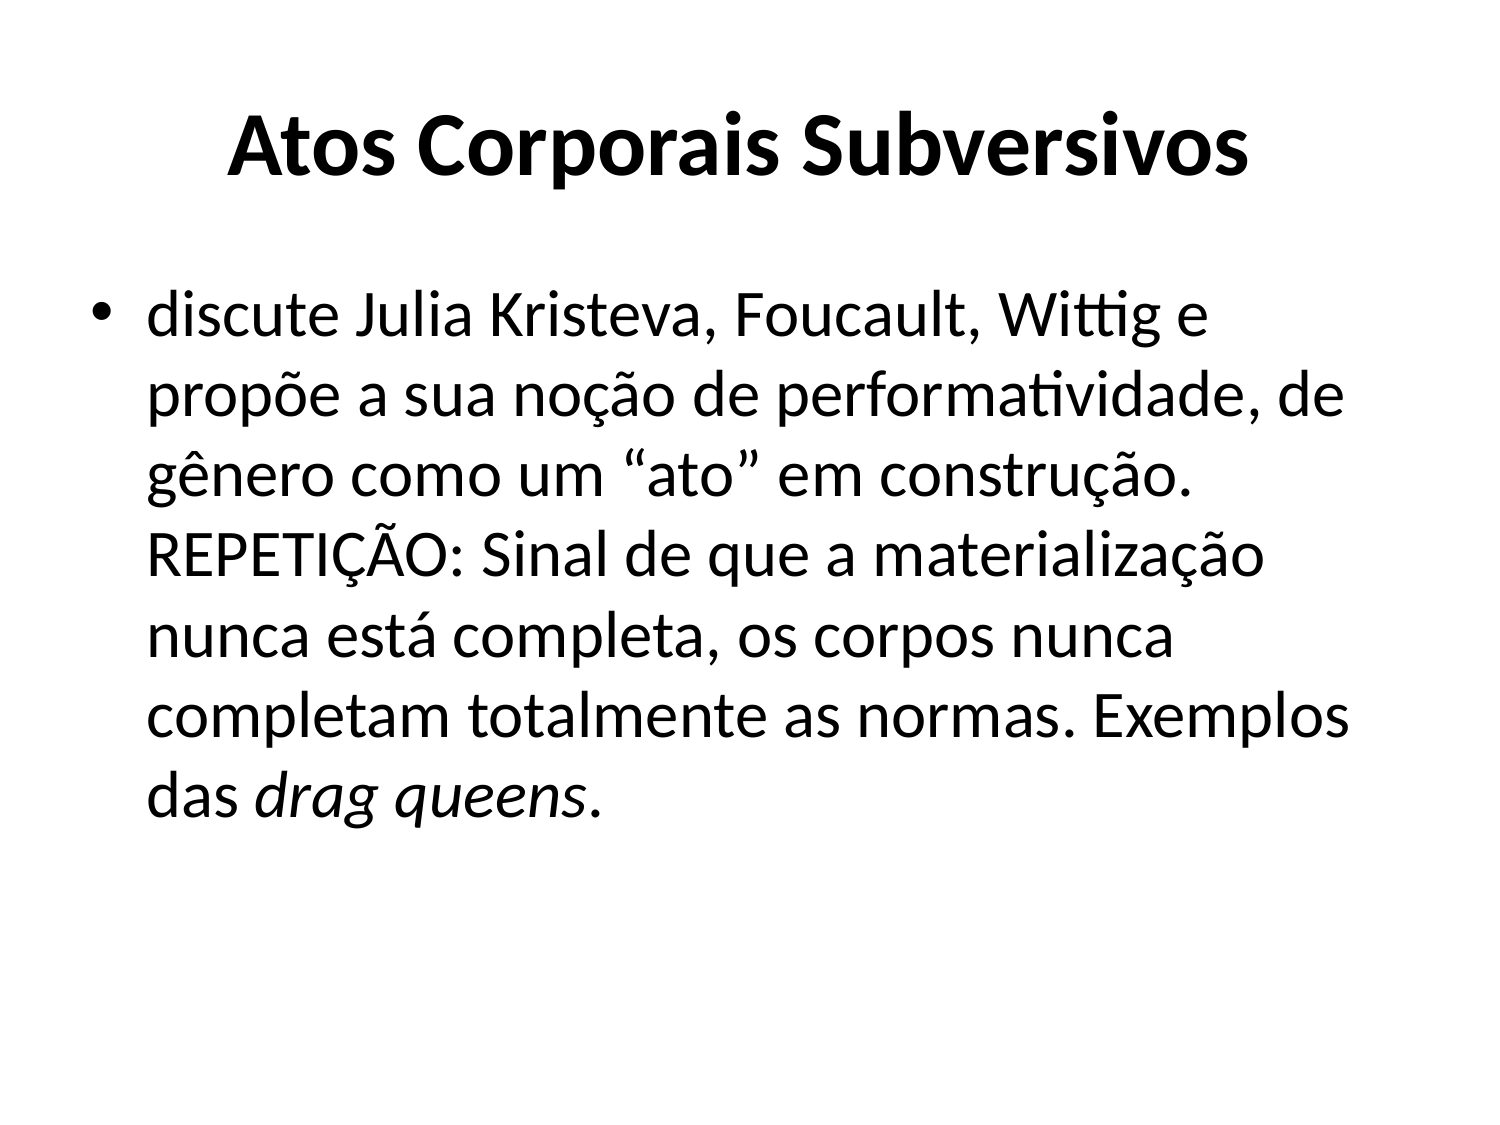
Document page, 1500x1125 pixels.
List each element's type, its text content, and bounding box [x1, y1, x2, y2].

list discute Julia Kristeva, Foucault, Wittig e propõe a sua noção de performatividade, de gênero como um “ato” em construção. REPETIÇÃO: Sinal de que a materialização nunca está completa, os corpos nunca completam totalmente as normas. Exemplos das drag queens. [75, 262, 1425, 1005]
title Atos Corporais Subversivos [75, 45, 1425, 233]
